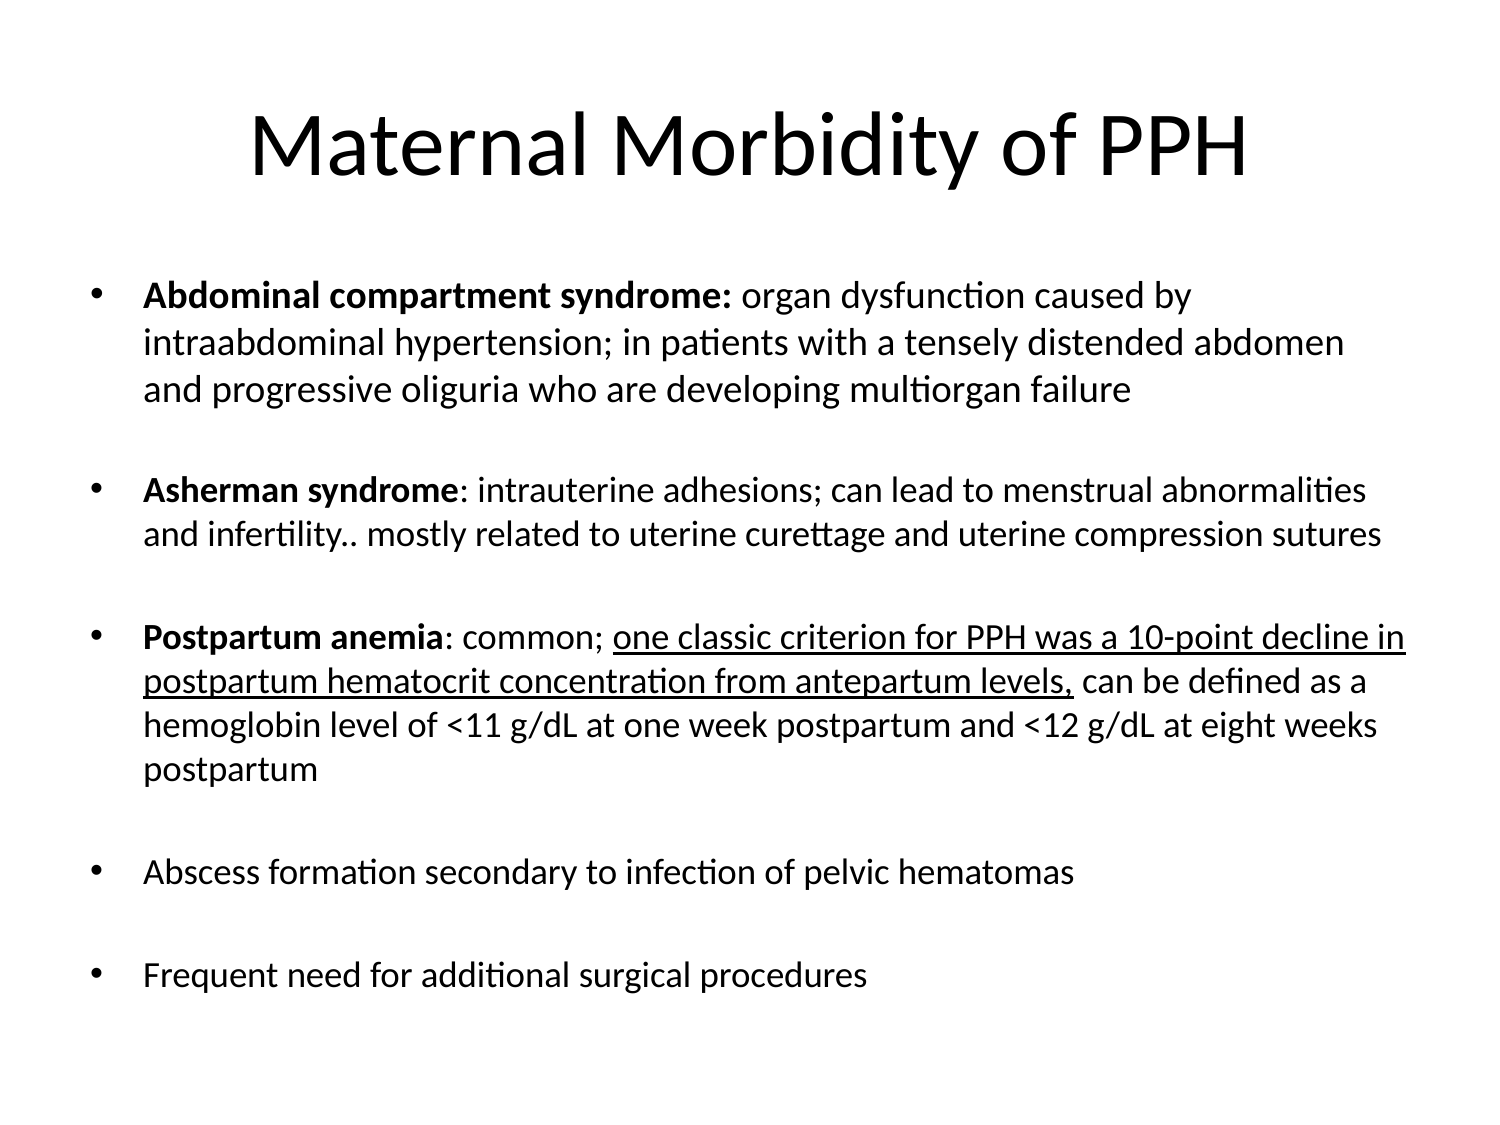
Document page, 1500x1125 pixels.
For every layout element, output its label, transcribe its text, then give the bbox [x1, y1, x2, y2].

list Abdominal compartment syndrome: organ dysfunction caused by intraabdominal hypertension; in patients with a tensely distended abdomen and progressive oliguria who are developing multiorgan failure Asherman syndrome: intrauterine adhesions; can lead to menstrual abnormalities and infertility.. mostly related to uterine curettage and uterine compression sutures Postpartum anemia: common; one classic criterion for PPH was a 10-point decline in postpartum hematocrit concentration from antepartum levels, can be defined as a hemoglobin level of <11 g/dL at one week postpartum and <12 g/dL at eight weeks postpartum Abscess formation secondary to infection of pelvic hematomas Frequent need for additional surgical procedures [75, 262, 1425, 1005]
title Maternal Morbidity of PPH [75, 45, 1425, 233]
